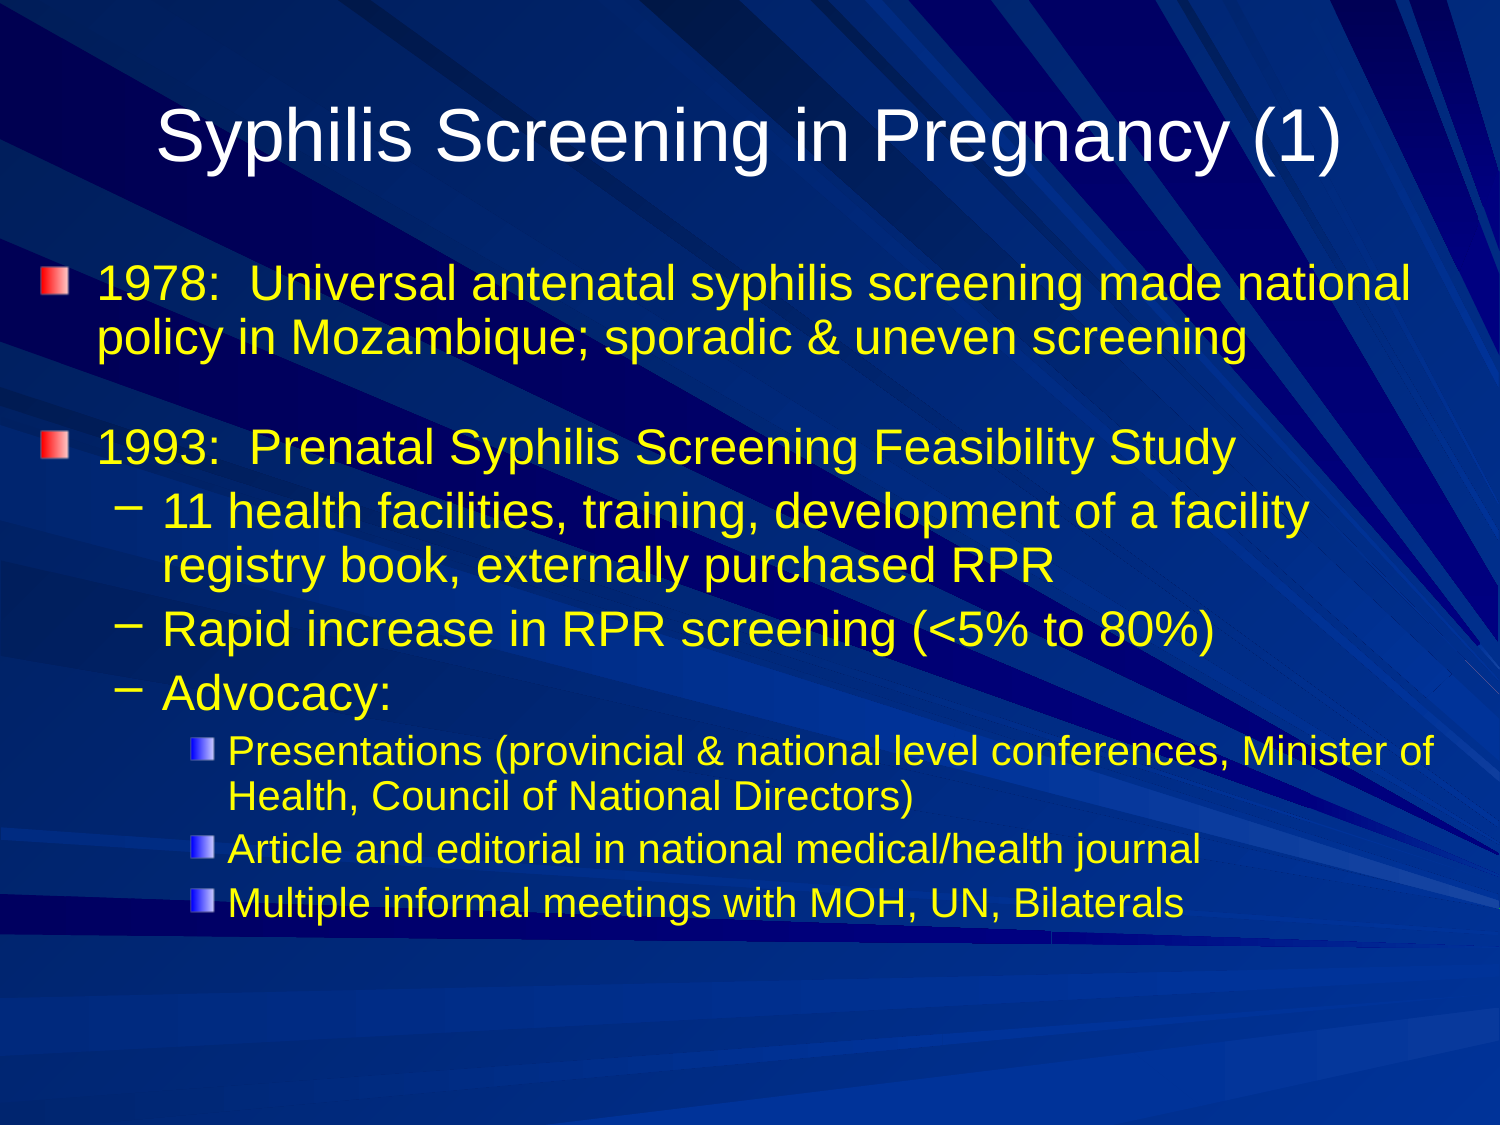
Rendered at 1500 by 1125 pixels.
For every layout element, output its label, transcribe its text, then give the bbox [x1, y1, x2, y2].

list 1978: Universal antenatal syphilis screening made national policy in Mozambique; sporadic & uneven screening 1993: Prenatal Syphilis Screening Feasibility Study 11 health facilities, training, development of a facility registry book, externally purchased RPR Rapid increase in RPR screening (<5% to 80%) Advocacy: Presentations (provincial & national level conferences, Minister of Health, Council of National Directors) Article and editorial in national medical/health journal Multiple informal meetings with MOH, UN, Bilaterals [24, 249, 1451, 1088]
picture [189, 834, 217, 861]
picture [189, 887, 217, 915]
title Syphilis Screening in Pregnancy (1) [112, 37, 1388, 226]
picture [39, 429, 72, 462]
picture [39, 265, 72, 298]
picture [189, 736, 217, 763]
